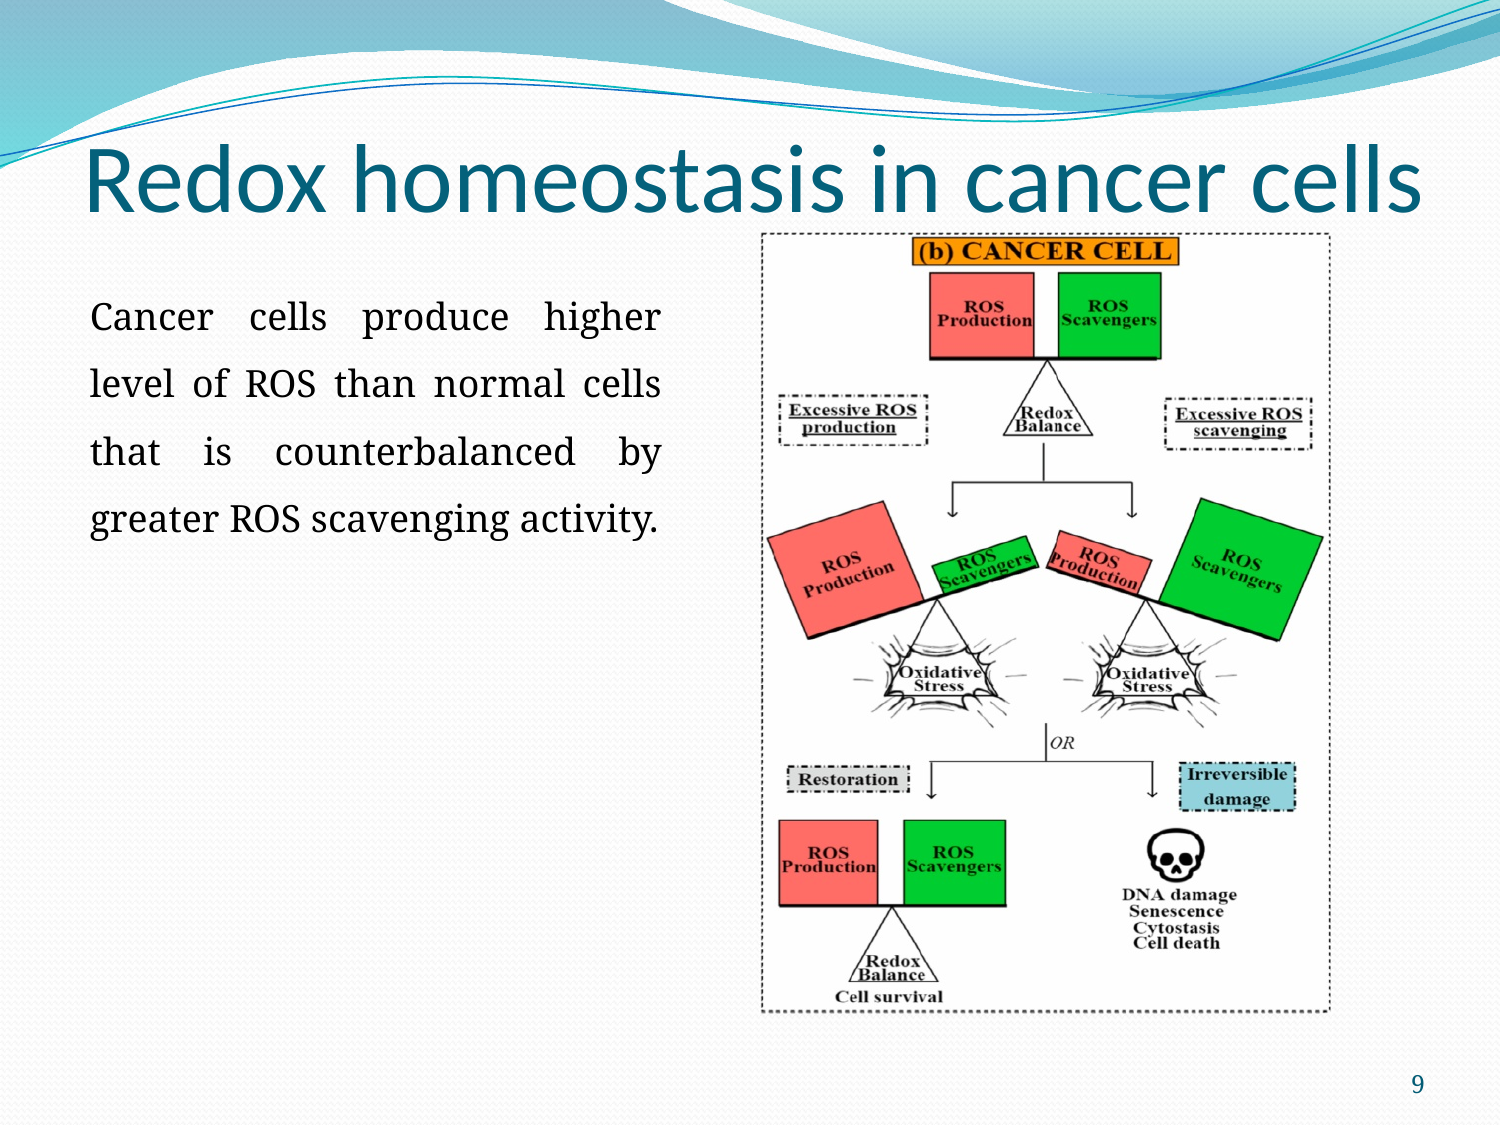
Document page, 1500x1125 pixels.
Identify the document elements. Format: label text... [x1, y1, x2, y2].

slide_number 9 [1299, 1042, 1425, 1103]
title Redox homeostasis in cancer cells [83, 94, 1434, 233]
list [758, 232, 1332, 1014]
text_box Cancer cells produce higher level of ROS than normal cells that is counterbalanced by greater ROS scavenging activity. [74, 262, 678, 548]
